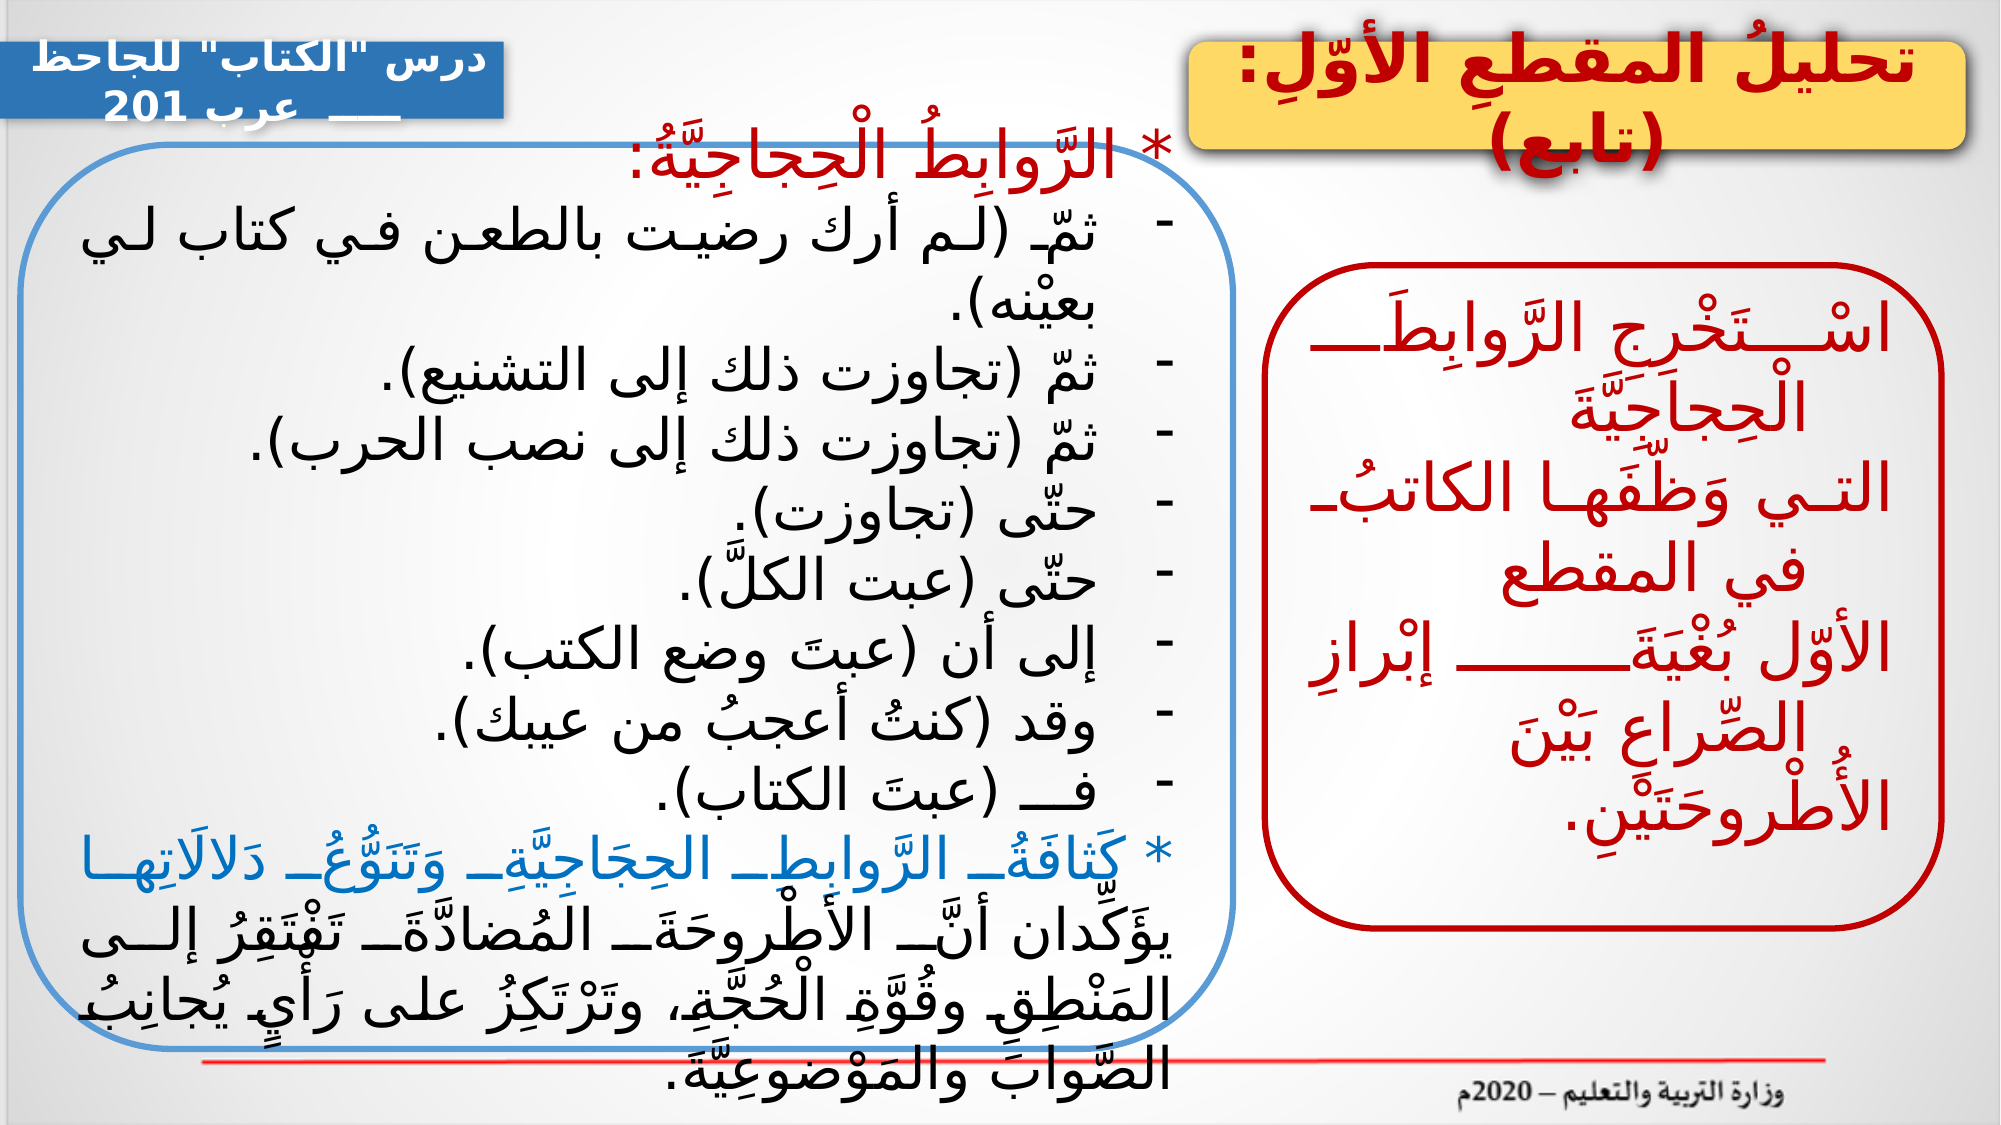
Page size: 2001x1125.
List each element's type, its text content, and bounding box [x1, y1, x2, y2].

text_box درس "الكتاب" للجاحظ ـــــ عرب 201 [0, 41, 505, 120]
picture [0, 0, 2001, 1125]
text_box * الرَّوابِطُ الْحِجاجِيَّةُ: ثمّ (لم أرك رضيت بالطعن في كتاب لي بعيْنه). ثمّ (تجاوزت ذلك إلى التشنيع). ثمّ (تجاوزت ذلك إلى نصب الحرب). حتّى (تجاوزت). حتّى (عبت الكلَّ). إلى أن (عبتَ وضع الكتب). وقد (كنتُ أعجبُ من عيبك). فـــ (عبتَ الكتاب). * كَثافَةُ الرَّوابِطِ الحِجَاجِيَّةِ وَتَنَوُّعُ دَلالَاتِها يؤَكِّدان أنَّ الأطْروحَةَ المُضادَّةَ تَفْتَقِرُ إلى المَنْطِقِ وقُوَّةِ الْحُجَّةِ، وتَرْتَكِزُ على رَأْيٍ يُجانِبُ الصَّوابَ والمَوْضوعِيَّةَ. [19, 144, 1234, 1050]
text_box تحليلُ المقطعِ الأوّلِ: (تابع) [1188, 41, 1967, 151]
text_box اسْتَخْرِجِ الرَّوابِطَ الْحِجاجِيَّةَ التي وَظّفَها الكاتبُ في المقطع الأوّل بُغْيَةَ إبْرازِ الصِّراعِ بَيْنَ الأُطْروحَتَيْنِ. [1264, 264, 1943, 930]
